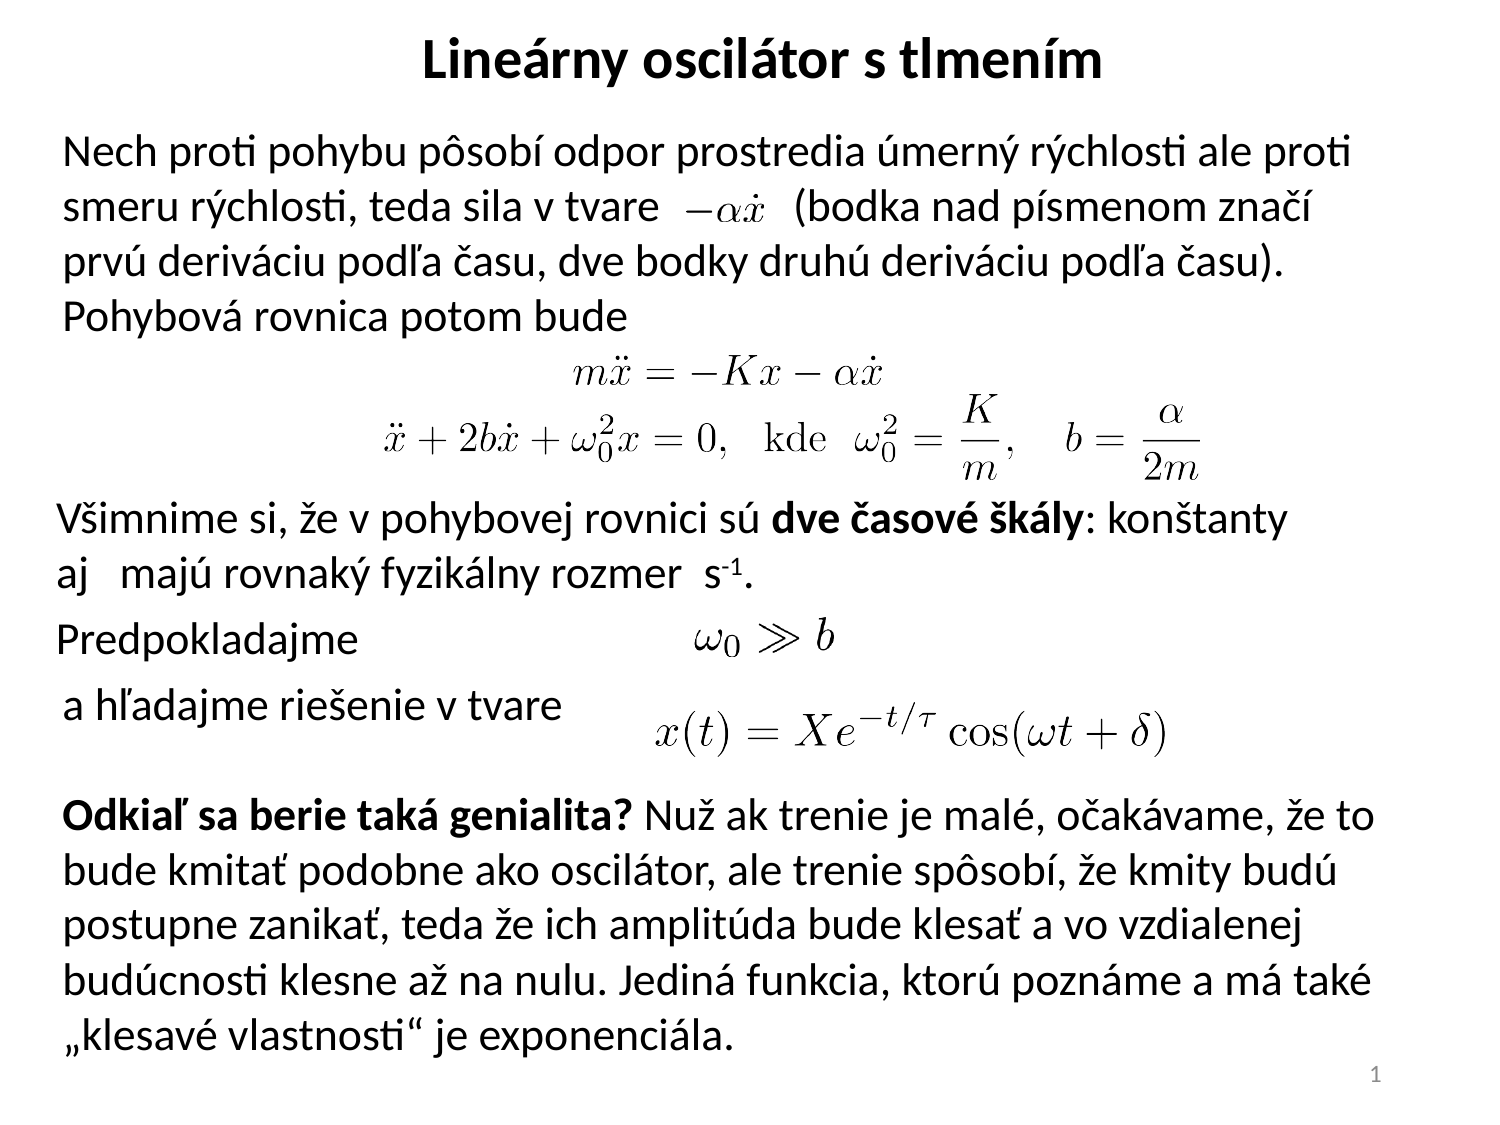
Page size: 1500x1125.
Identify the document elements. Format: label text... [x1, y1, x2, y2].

picture [694, 617, 834, 657]
text_box a hľadajme riešenie v tvare Odkiaľ sa berie taká genialita? Nuž ak trenie je malé, očakávame, že to bude kmitať podobne ako oscilátor, ale trenie spôsobí, že kmity budú postupne zanikať, teda že ich amplitúda bude klesať a vo vzdialenej budúcnosti klesne až na nulu. Jediná funkcia, ktorú poznáme a má také „klesavé vlastnosti“ je exponenciála. [47, 666, 1448, 1067]
text_box Predpokladajme [41, 601, 435, 672]
slide_number 1 [1059, 1042, 1397, 1103]
text_box Nech proti pohybu pôsobí odpor prostredia úmerný rýchlosti ale proti smeru rýchlosti, teda sila v tvare (bodka nad písmenom značí prvú deriváciu podľa času, dve bodky druhú deriváciu podľa času). Pohybová rovnica potom bude [47, 113, 1421, 349]
text_box Lineárny oscilátor s tlmením [280, 13, 1247, 98]
picture [686, 193, 764, 222]
picture [655, 702, 1165, 757]
picture [573, 355, 882, 385]
picture [384, 394, 1200, 480]
